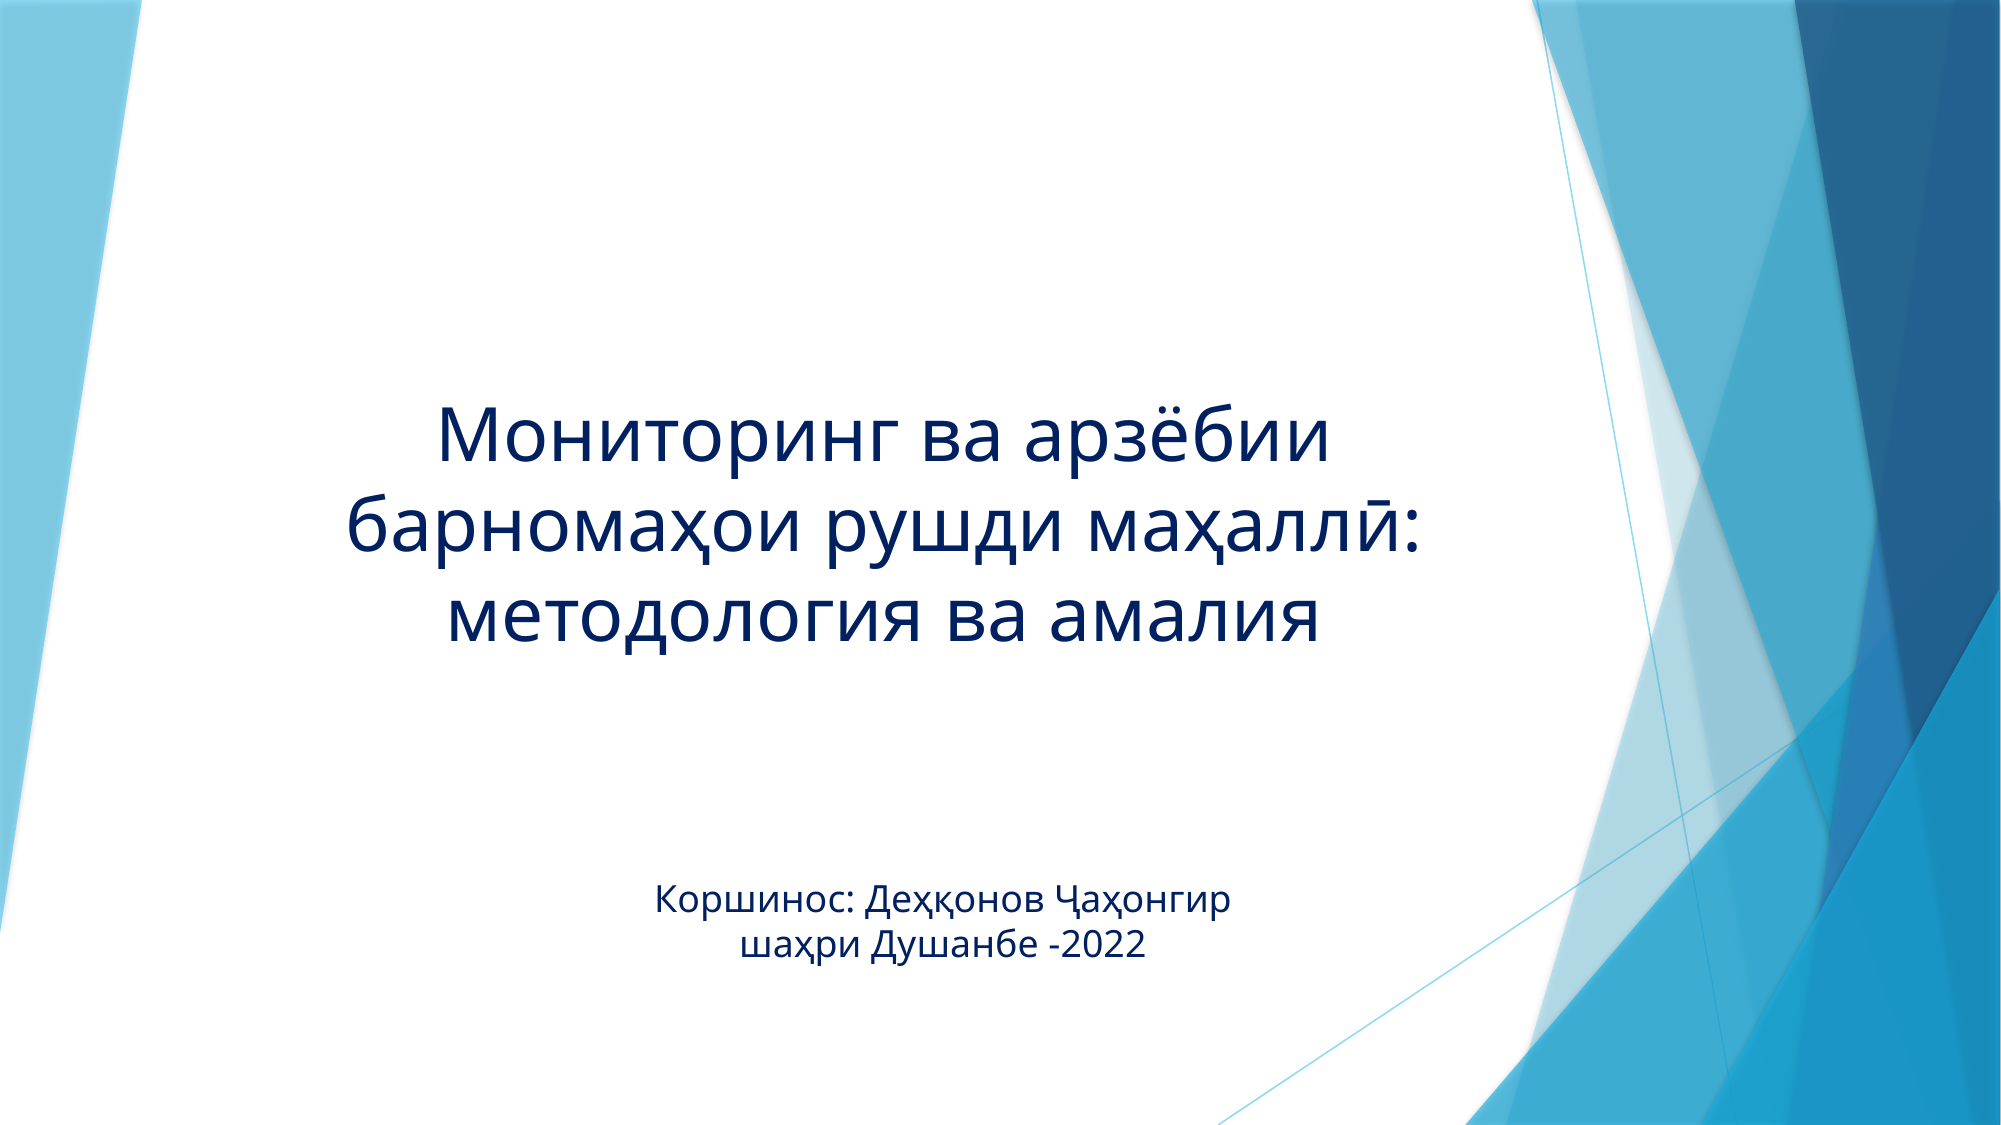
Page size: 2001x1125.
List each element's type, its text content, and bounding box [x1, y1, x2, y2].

text_box Коршинос: Деҳқонов Ҷаҳонгир шаҳри Душанбе -2022 [306, 702, 1581, 973]
title Мониторинг ва арзёбии барномаҳои рушди маҳаллӣ: методология ва амалия [247, 394, 1522, 665]
